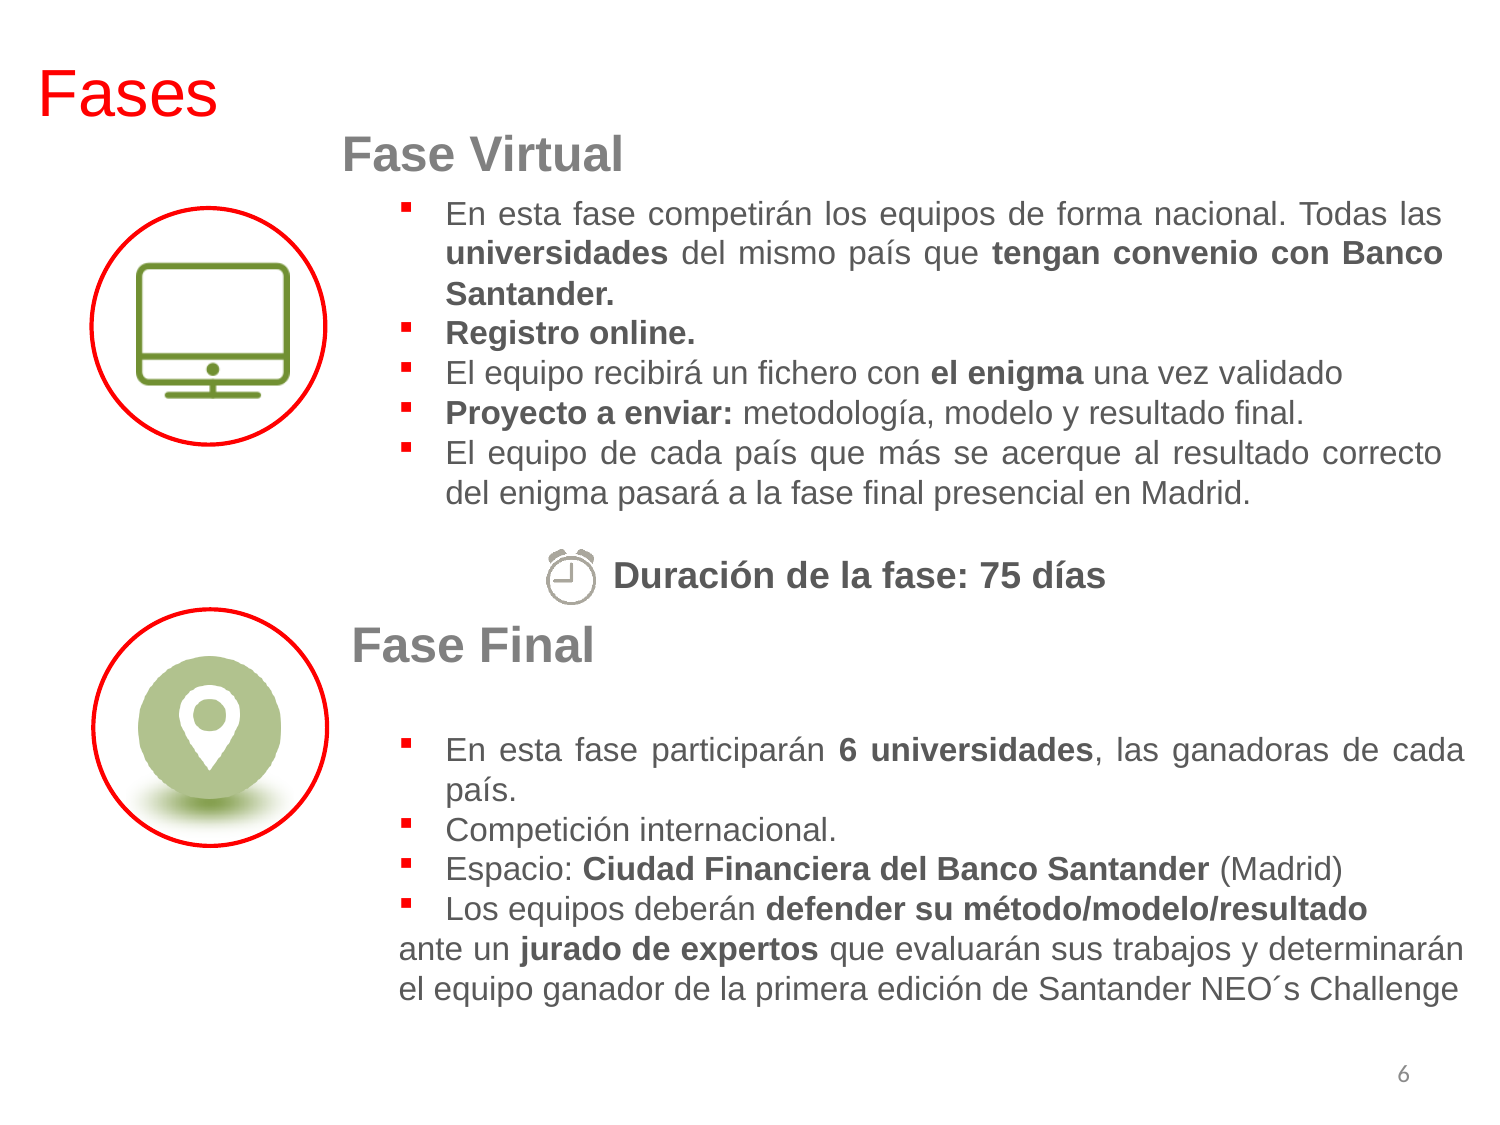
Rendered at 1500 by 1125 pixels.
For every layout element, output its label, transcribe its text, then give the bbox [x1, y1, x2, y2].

picture [135, 250, 291, 405]
text_box En esta fase competirán los equipos de forma nacional. Todas las universidades del mismo país que tengan convenio con Banco Santander. Registro online. El equipo recibirá un fichero con el enigma una vez validado Proyecto a enviar: metodología, modelo y resultado final. El equipo de cada país que más se acerque al resultado correcto del enigma pasará a la fase final presencial en Madrid. Duración de la fase: 75 días [383, 184, 1459, 680]
text_box Fase Final [336, 604, 1034, 680]
text_box Fase Virtual [327, 113, 1024, 189]
picture [126, 651, 294, 847]
text_box [89, 205, 328, 447]
text_box [91, 607, 330, 810]
picture [545, 549, 596, 606]
text_box En esta fase participarán 6 universidades, las ganadoras de cada país. Competición internacional. Espacio: Ciudad Financiera del Banco Santander (Madrid) Los equipos deberán defender su método/modelo/resultado ante un jurado de expertos que evaluarán sus trabajos y determinarán el equipo ganador de la primera edición de Santander NEO´s Challenge [383, 680, 1480, 1105]
text_box Fases [23, 42, 720, 138]
